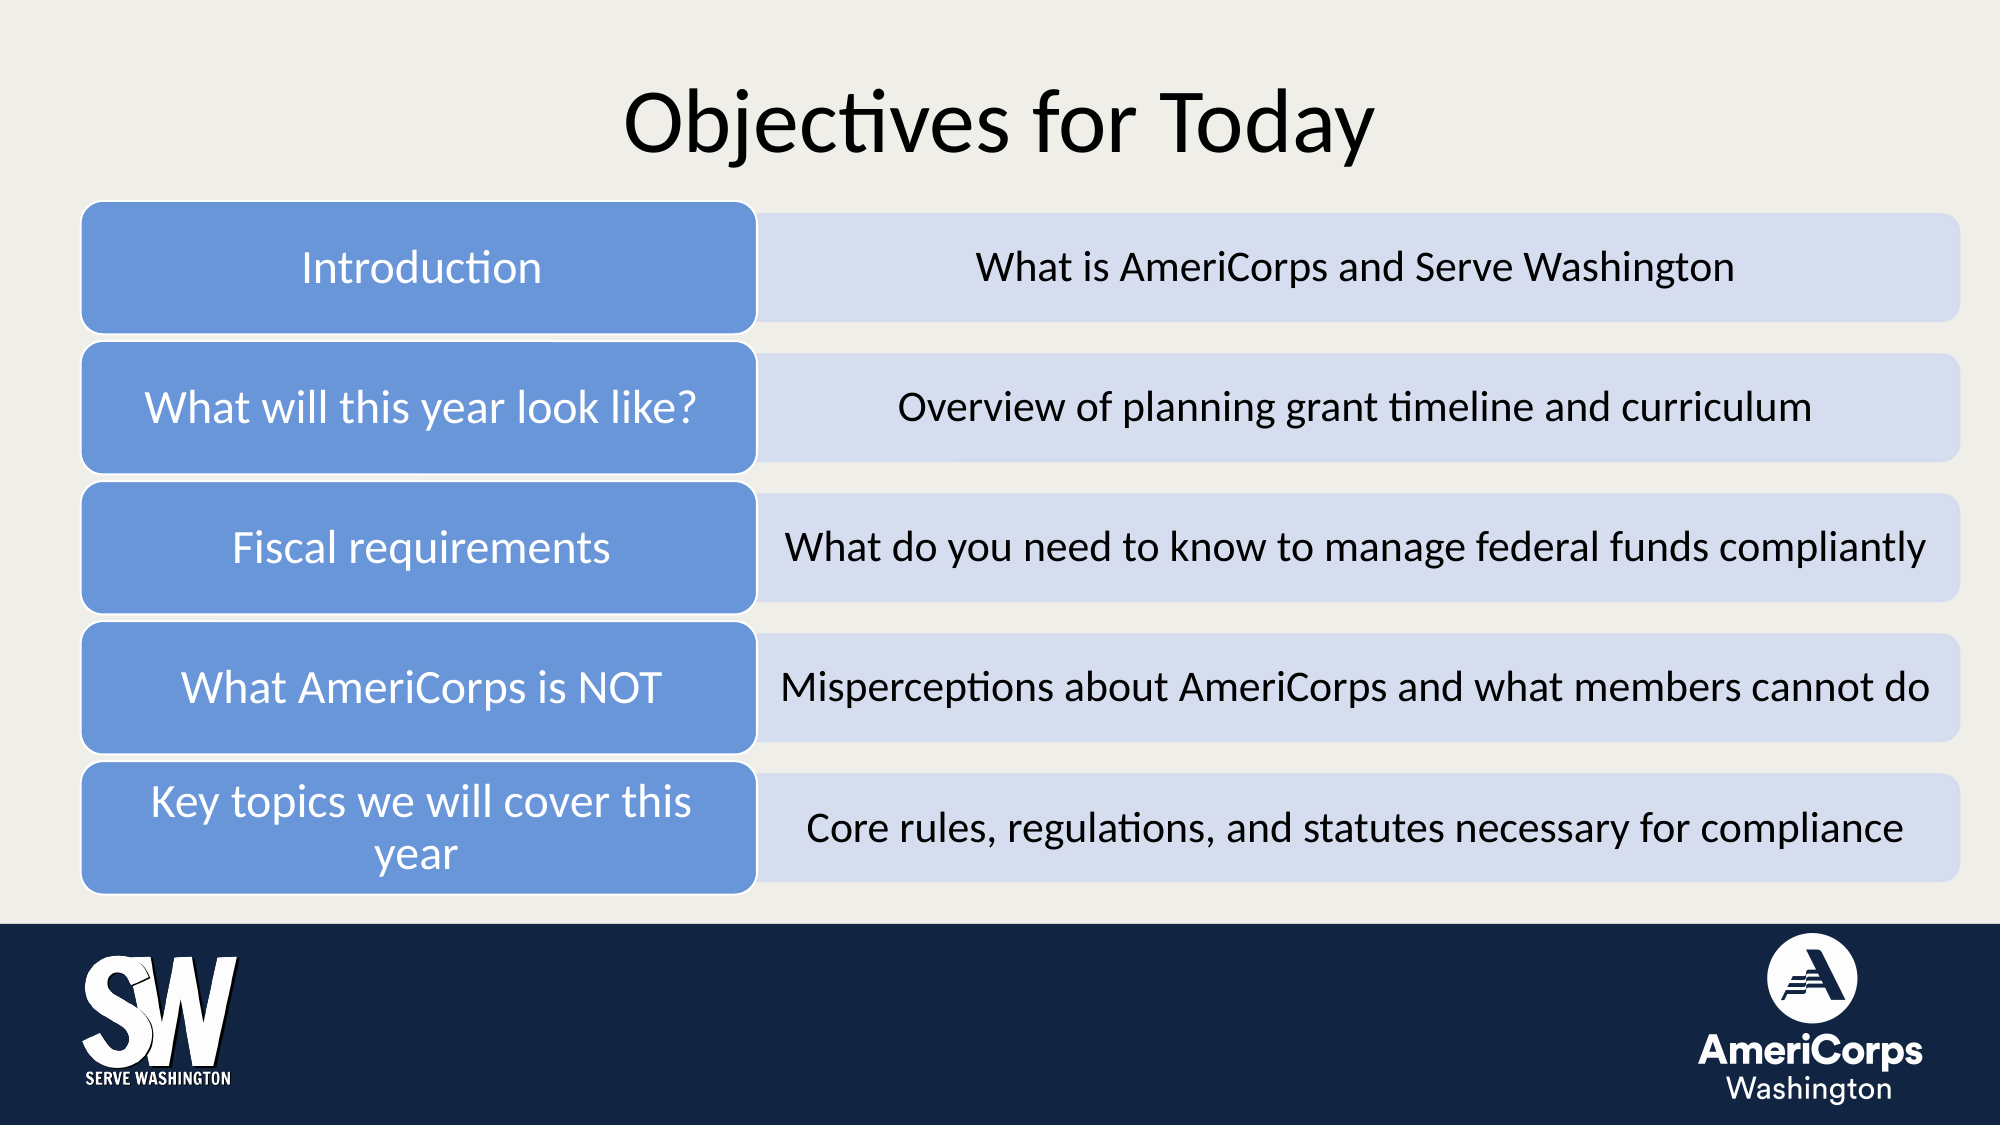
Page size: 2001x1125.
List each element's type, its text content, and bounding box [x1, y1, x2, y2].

title Objectives for Today [137, 14, 1863, 200]
picture [1698, 933, 1960, 1106]
picture [40, 904, 278, 1125]
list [80, 200, 1960, 895]
